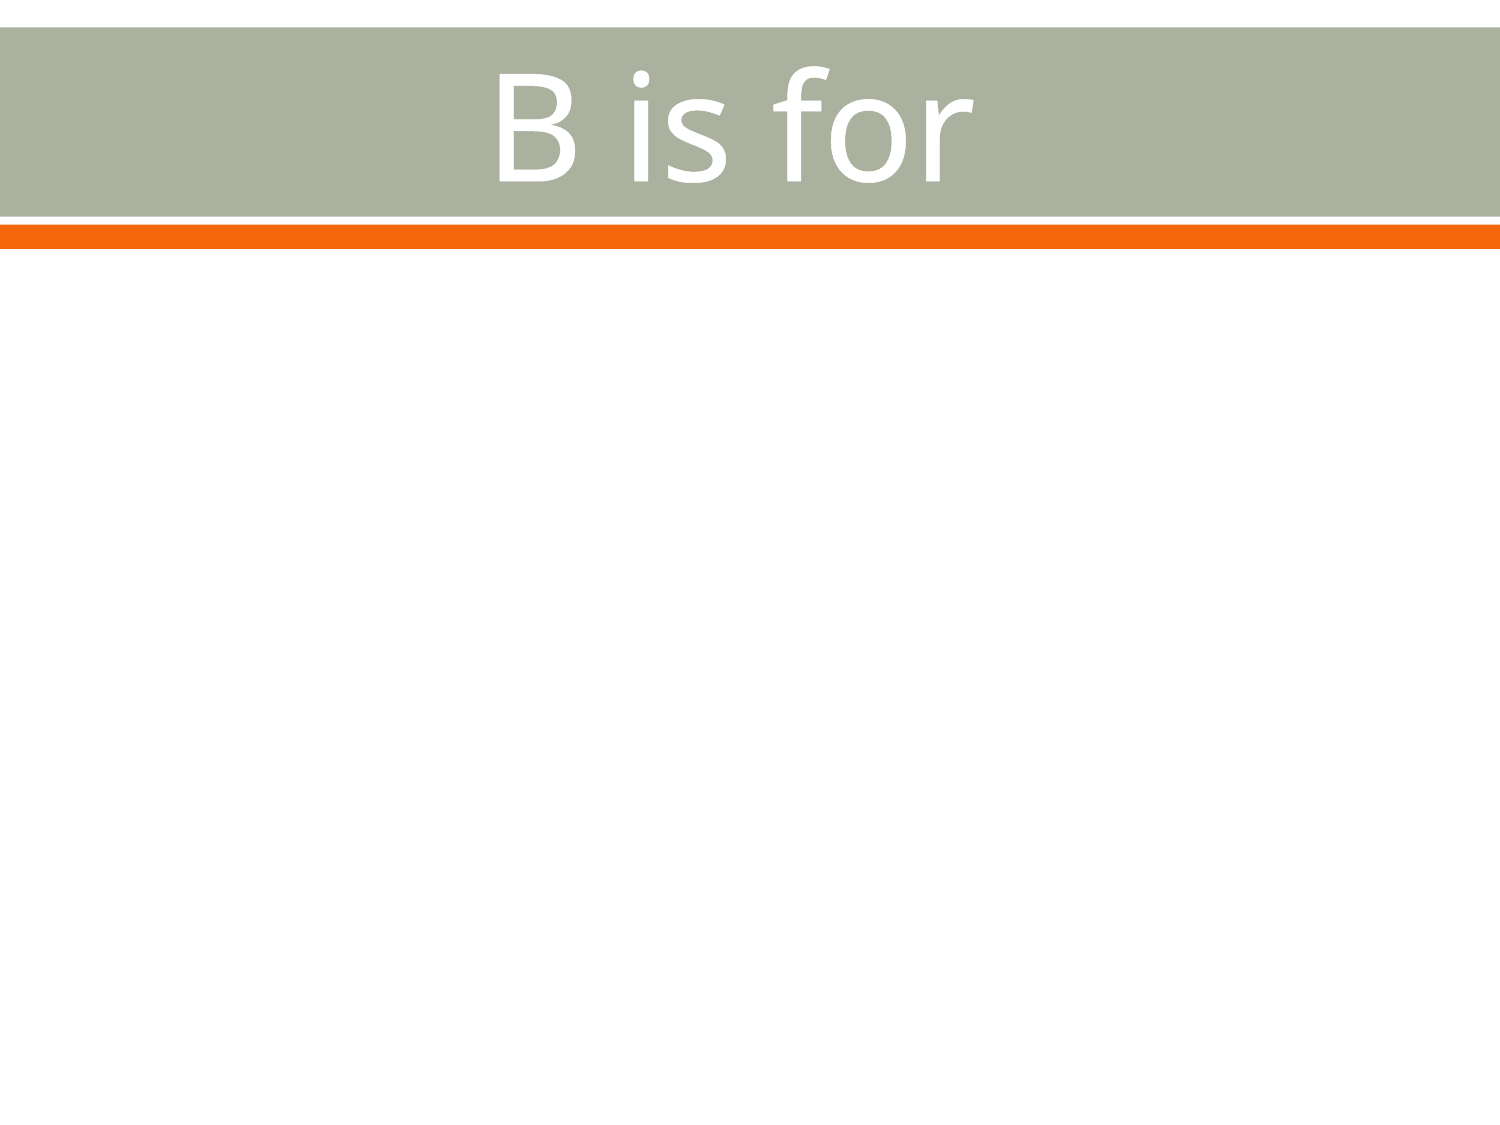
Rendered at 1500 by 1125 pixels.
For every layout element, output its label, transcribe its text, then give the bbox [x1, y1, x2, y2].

title B is for [75, 29, 1425, 213]
